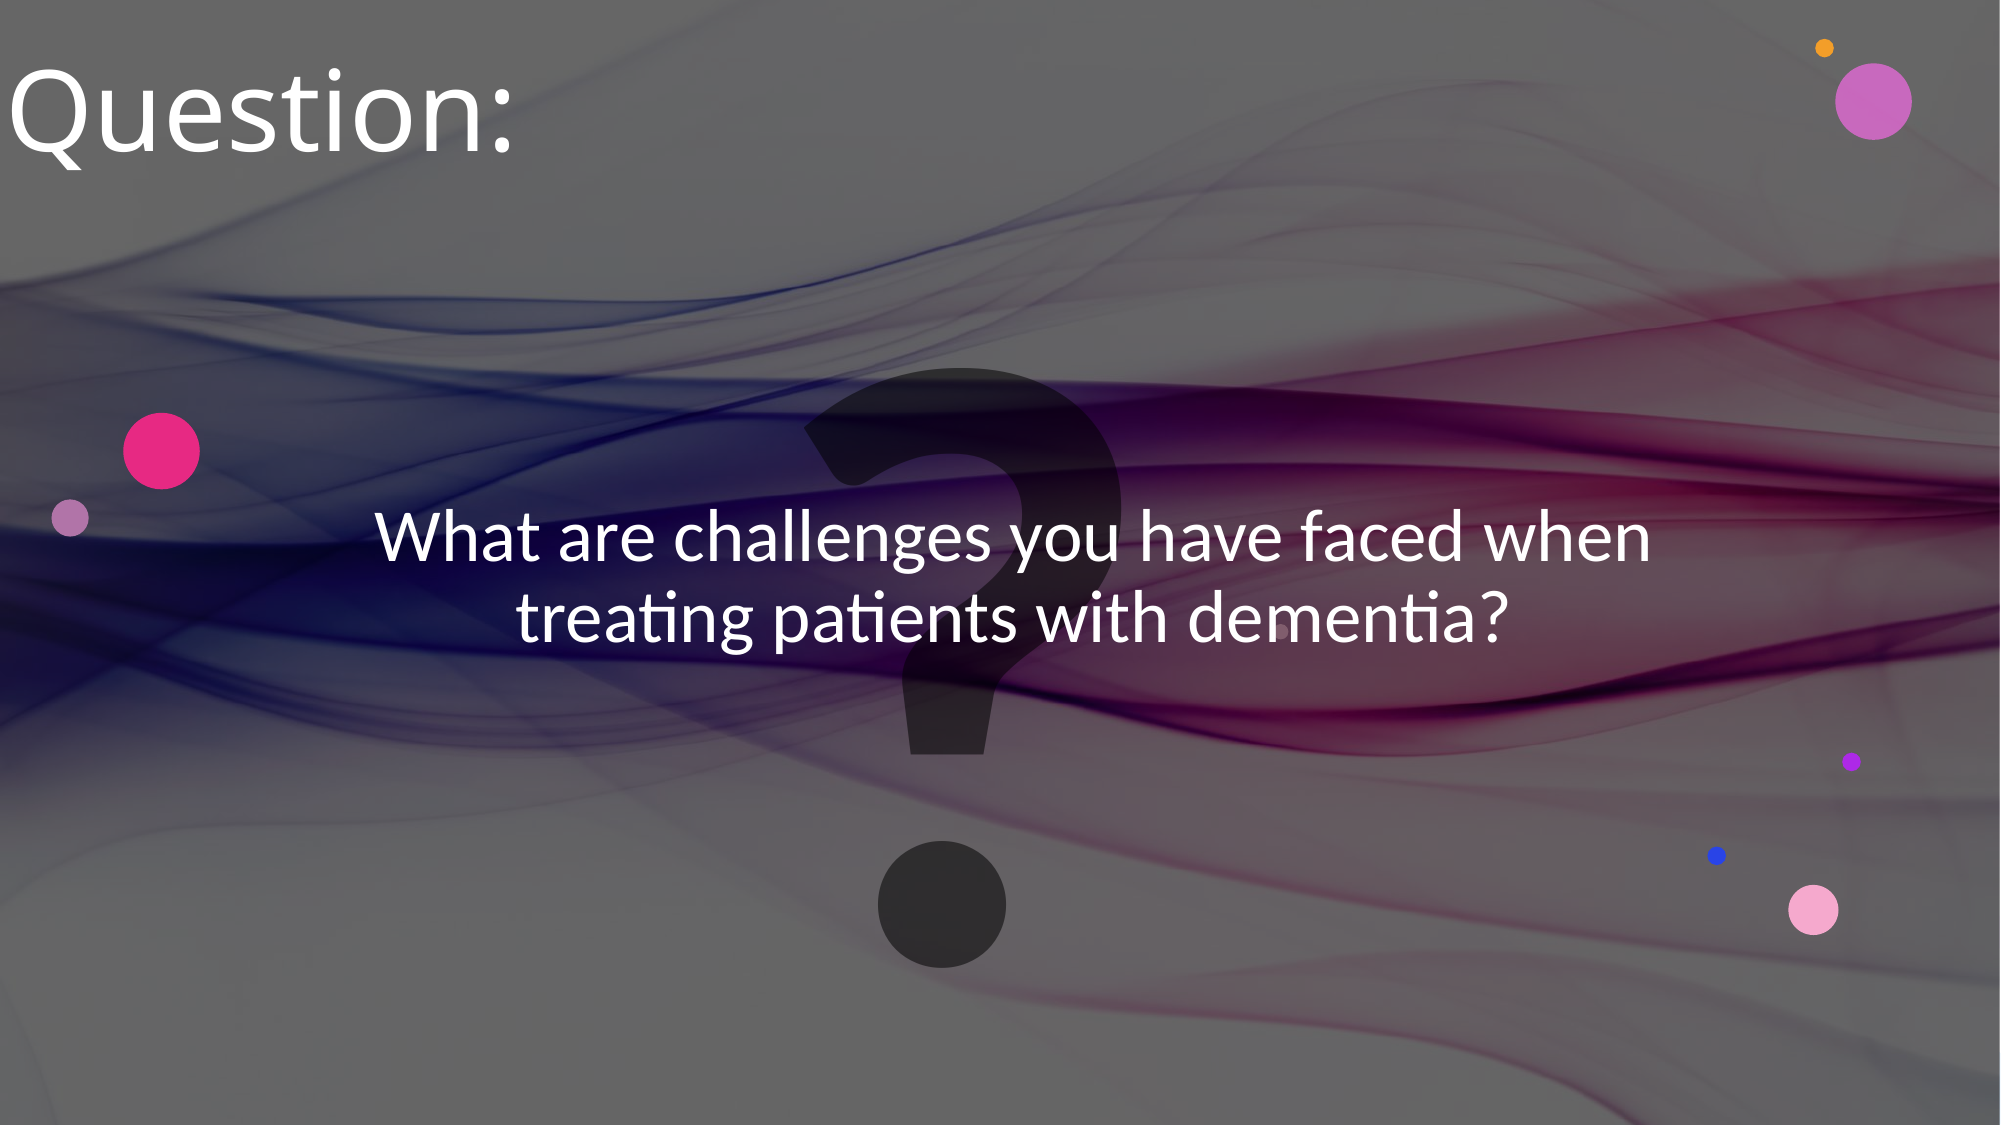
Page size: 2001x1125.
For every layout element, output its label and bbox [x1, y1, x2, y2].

text_box [51, 38, 1912, 936]
picture [0, 0, 2000, 1125]
